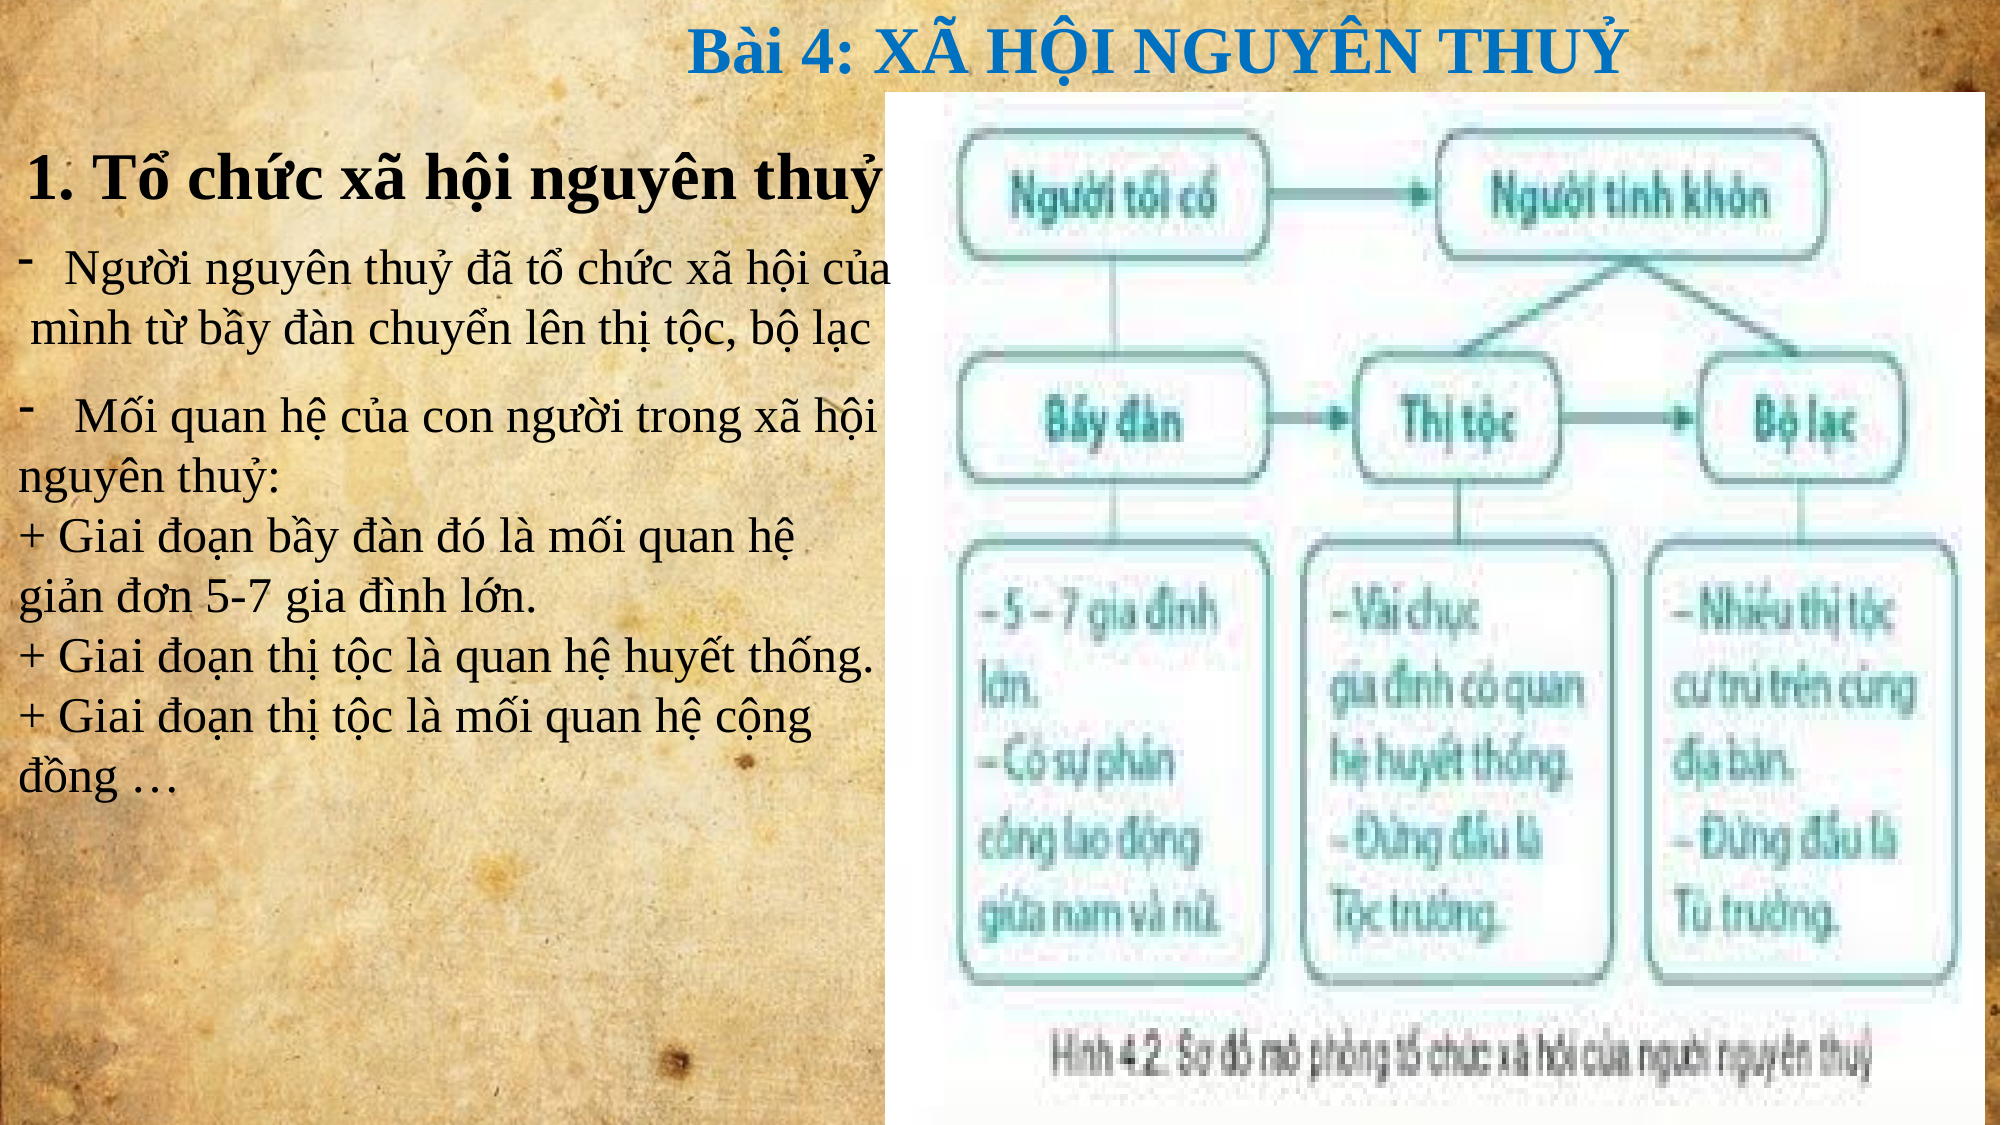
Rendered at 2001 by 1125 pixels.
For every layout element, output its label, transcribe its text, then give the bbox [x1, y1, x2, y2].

text_box 1. Tổ chức xã hội nguyên thuỷ [10, 125, 885, 220]
text_box Mối quan hệ của con người trong xã hội nguyên thuỷ: + Giai đoạn bầy đàn đó là mối quan hệ giản đơn 5-7 gia đình lớn. + Giai đoạn thị tộc là quan hệ huyết thống. + Giai đoạn thị tộc là mối quan hệ cộng đồng … [3, 375, 885, 810]
text_box Người nguyên thuỷ đã tổ chức xã hội của mình từ bầy đàn chuyển lên thị tộc, bộ lạc [2, 226, 885, 362]
picture [0, 0, 2000, 1125]
text_box Bài 4: XÃ HỘI NGUYÊN THUỶ [612, 0, 1707, 95]
